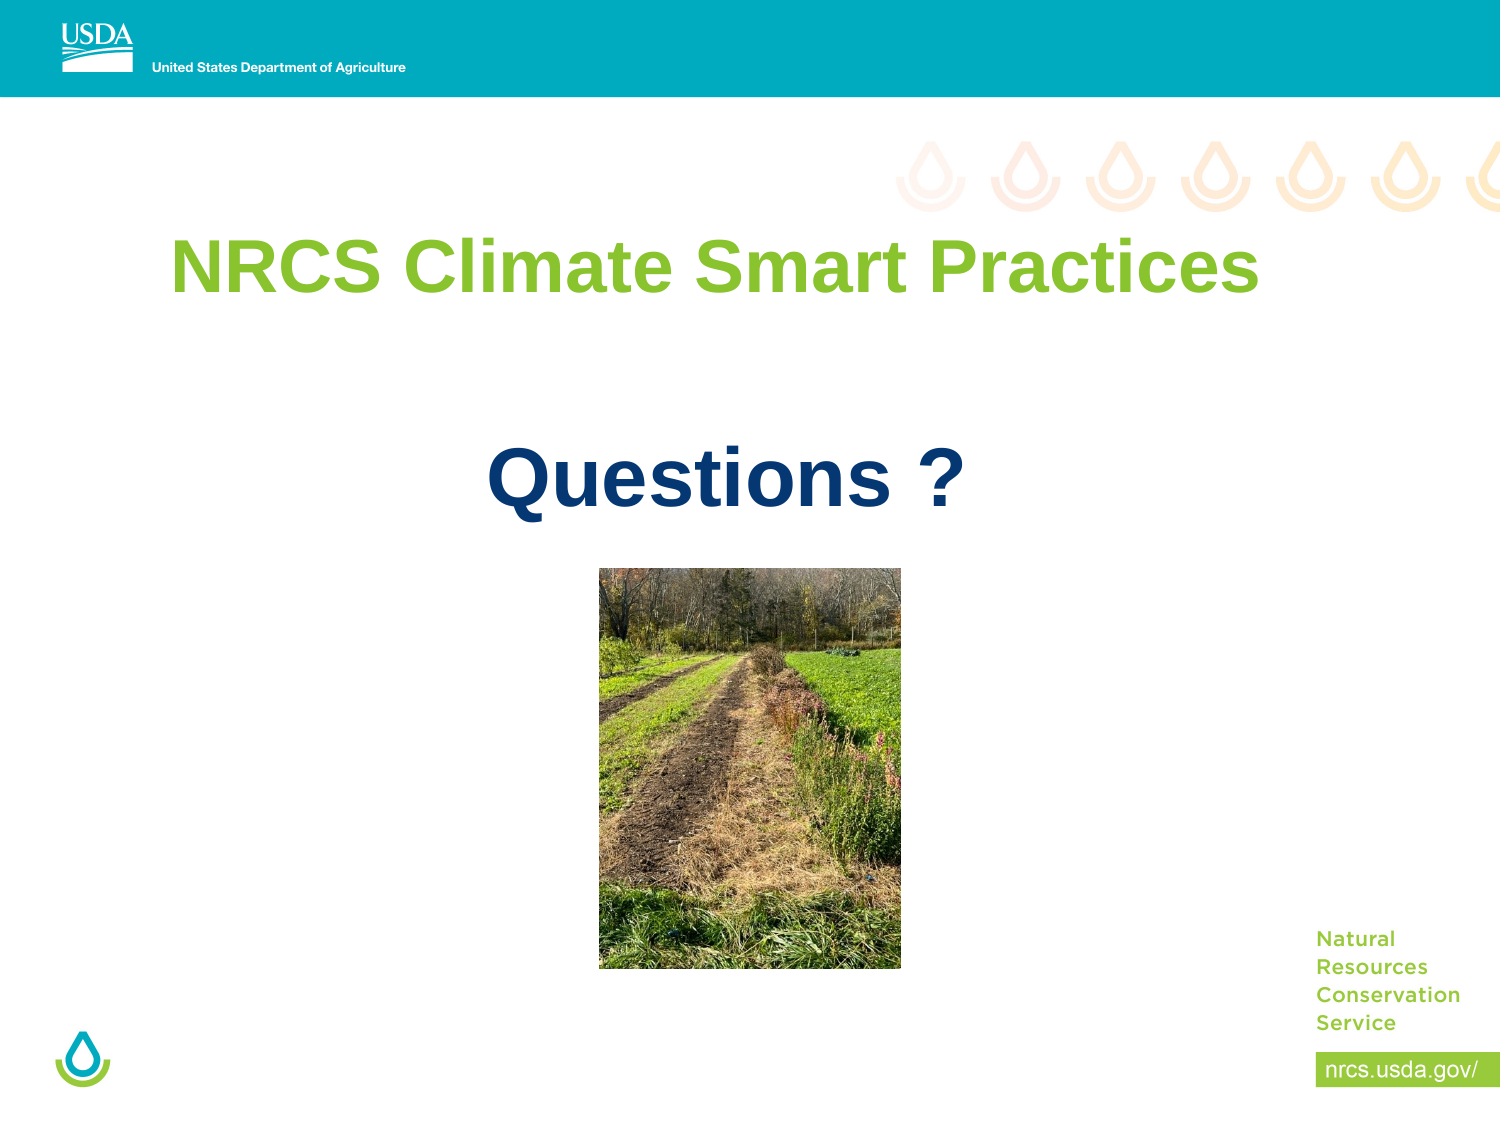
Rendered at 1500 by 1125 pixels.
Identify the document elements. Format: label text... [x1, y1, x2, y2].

list Questions ? [466, 415, 1033, 611]
title NRCS Climate Smart Practices [41, 185, 1392, 340]
picture [0, 0, 1500, 1125]
